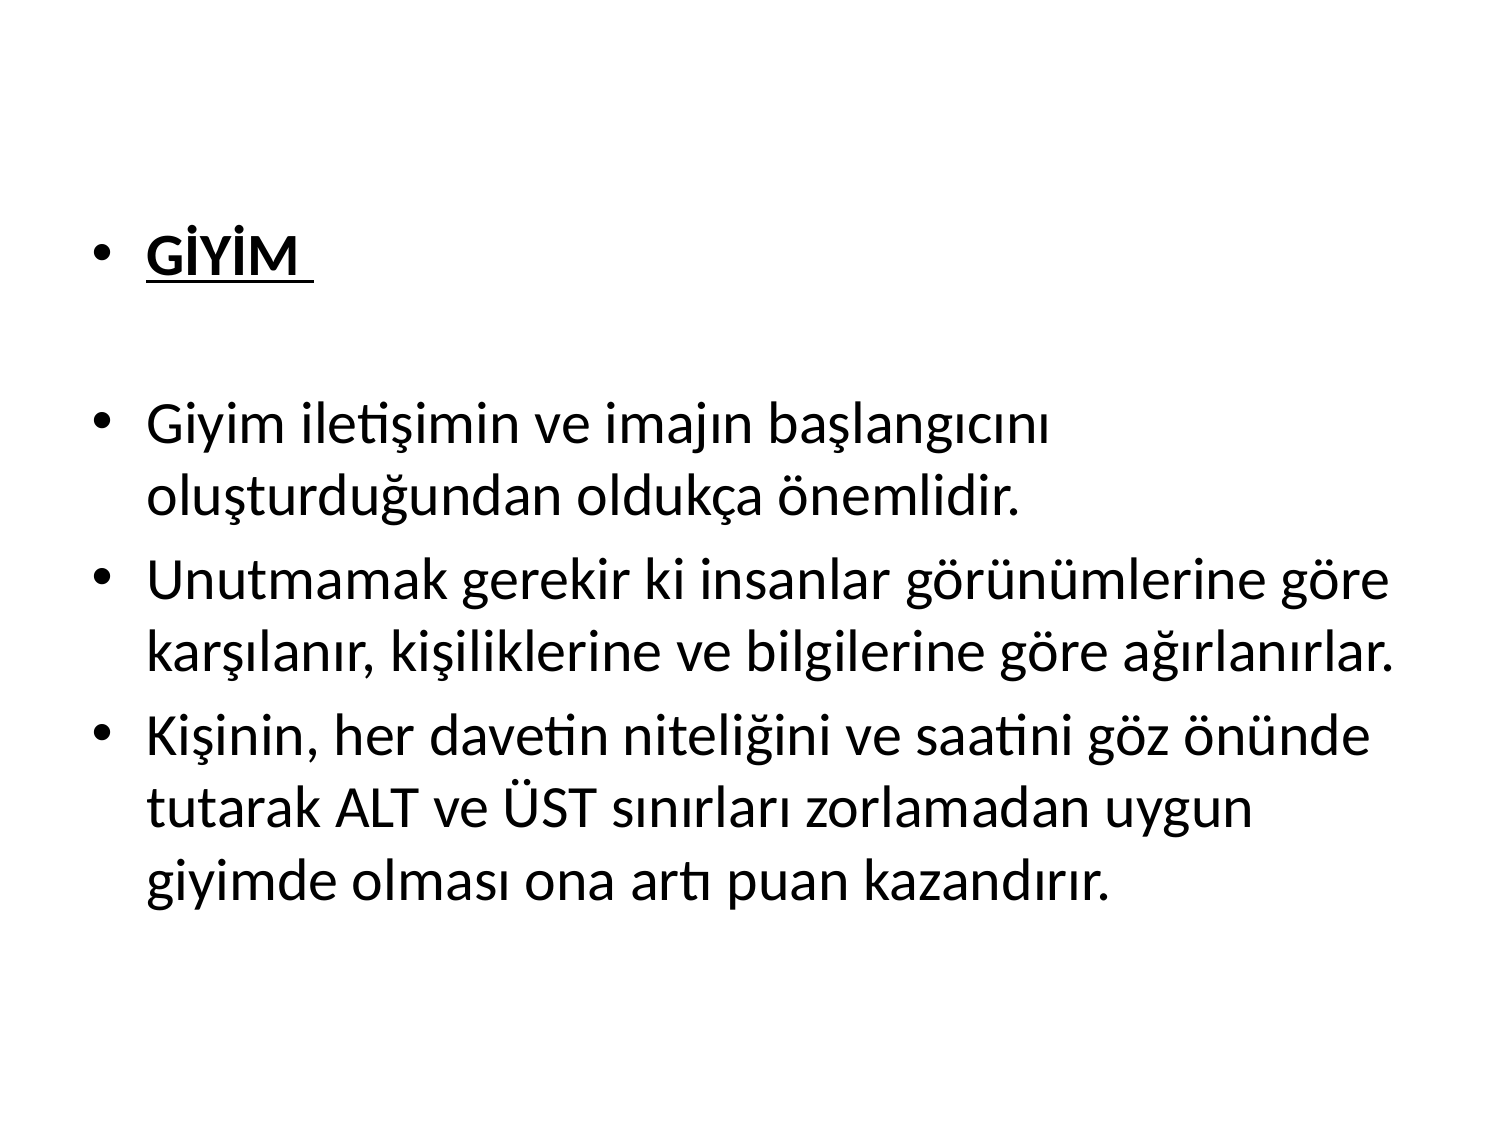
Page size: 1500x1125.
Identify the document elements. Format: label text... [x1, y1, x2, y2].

list GİYİM Giyim iletişimin ve imajın başlangıcını oluşturduğundan oldukça önemlidir. Unutmamak gerekir ki insanlar görünümlerine göre karşılanır, kişiliklerine ve bilgilerine göre ağırlanırlar. Kişinin, her davetin niteliğini ve saatini göz önünde tutarak ALT ve ÜST sınırları zorlamadan uygun giyimde olması ona artı puan kazandırır. [76, 208, 1427, 951]
